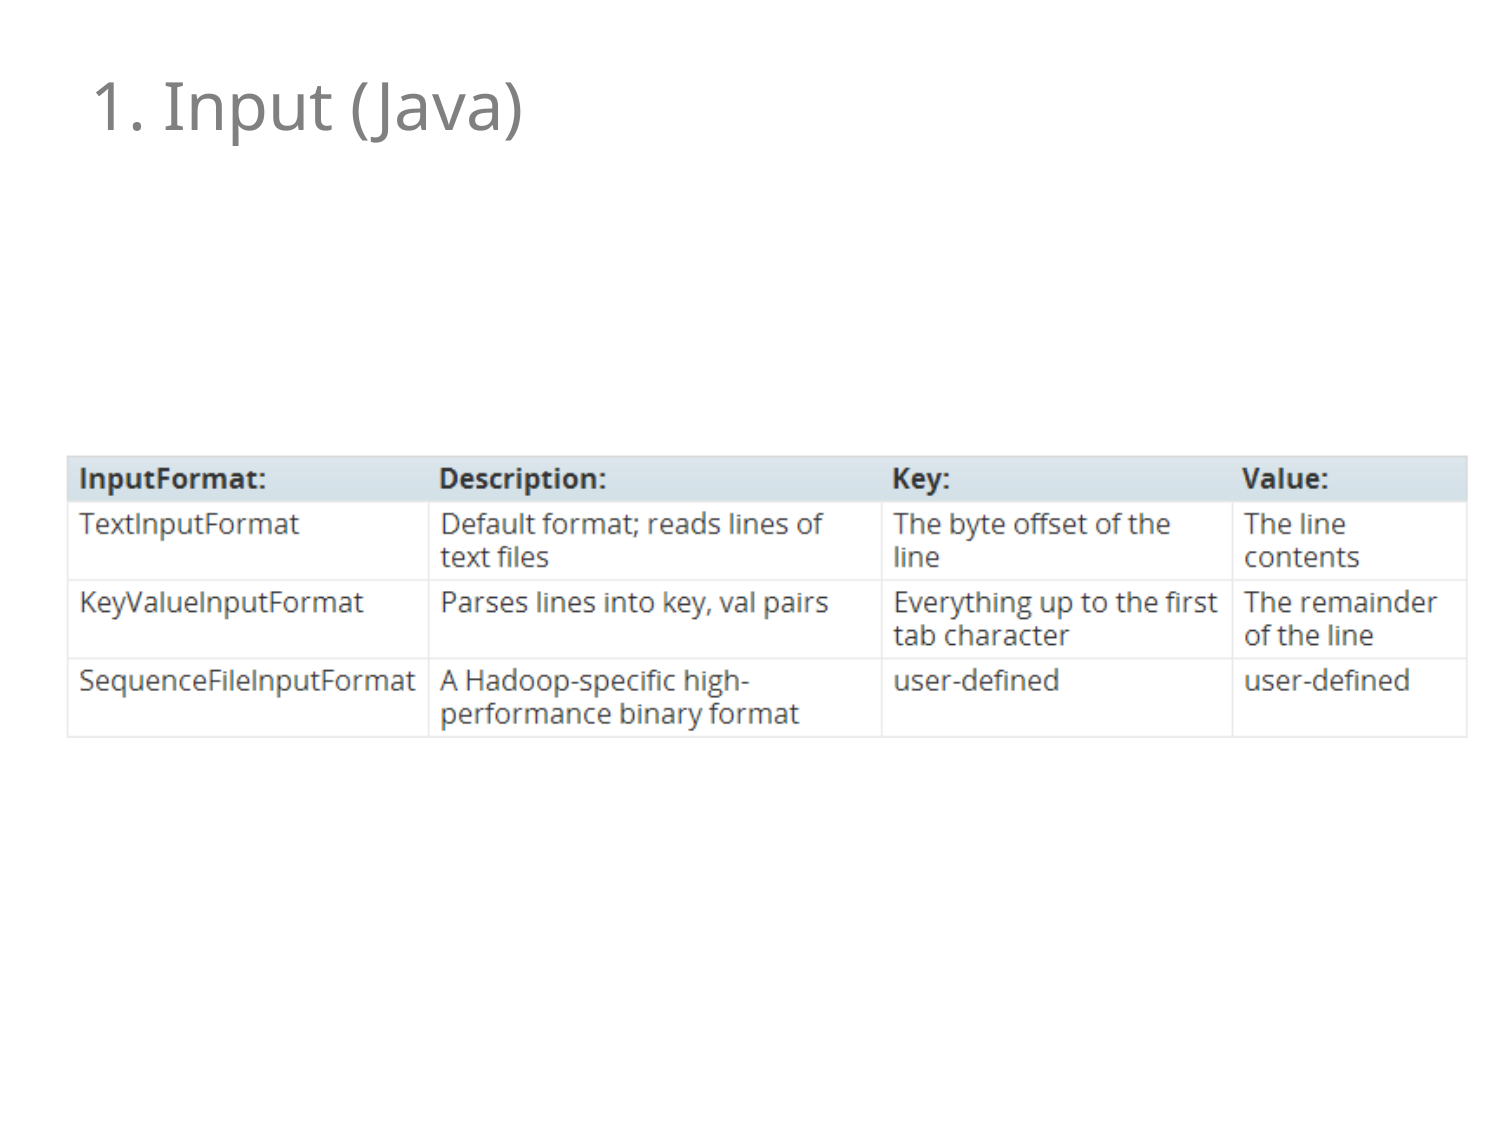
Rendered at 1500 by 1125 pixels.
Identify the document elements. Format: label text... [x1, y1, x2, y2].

picture [62, 449, 1482, 738]
title 1. Input (Java) [75, 45, 1425, 163]
